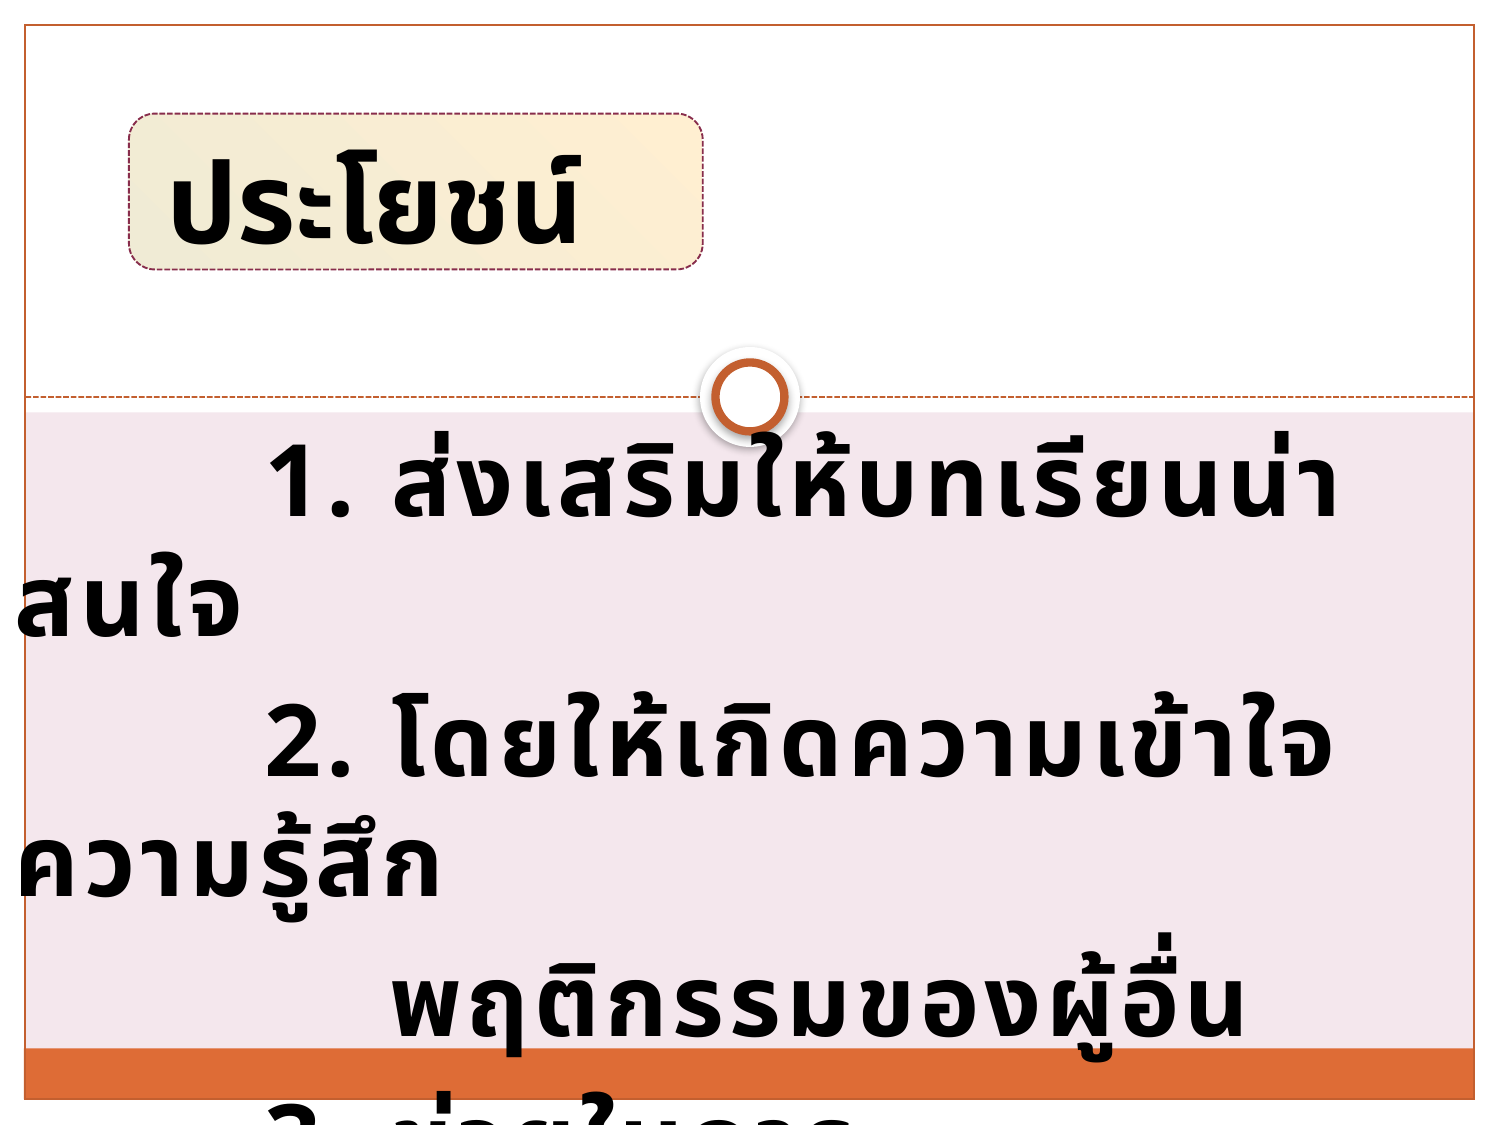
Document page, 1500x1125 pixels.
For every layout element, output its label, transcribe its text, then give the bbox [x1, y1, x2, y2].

title ประโยชน์ [23, 172, 727, 274]
subtitle 1. ส่งเสริมให้บทเรียนน่าสนใจ 2. โดยให้เกิดความเข้าใจ ความรู้สึก พฤติกรรมของผู้อื่น 3. ช่วยในการเปลี่ยนแปลงเจตคติ [0, 408, 1395, 1035]
text_box [127, 112, 704, 172]
